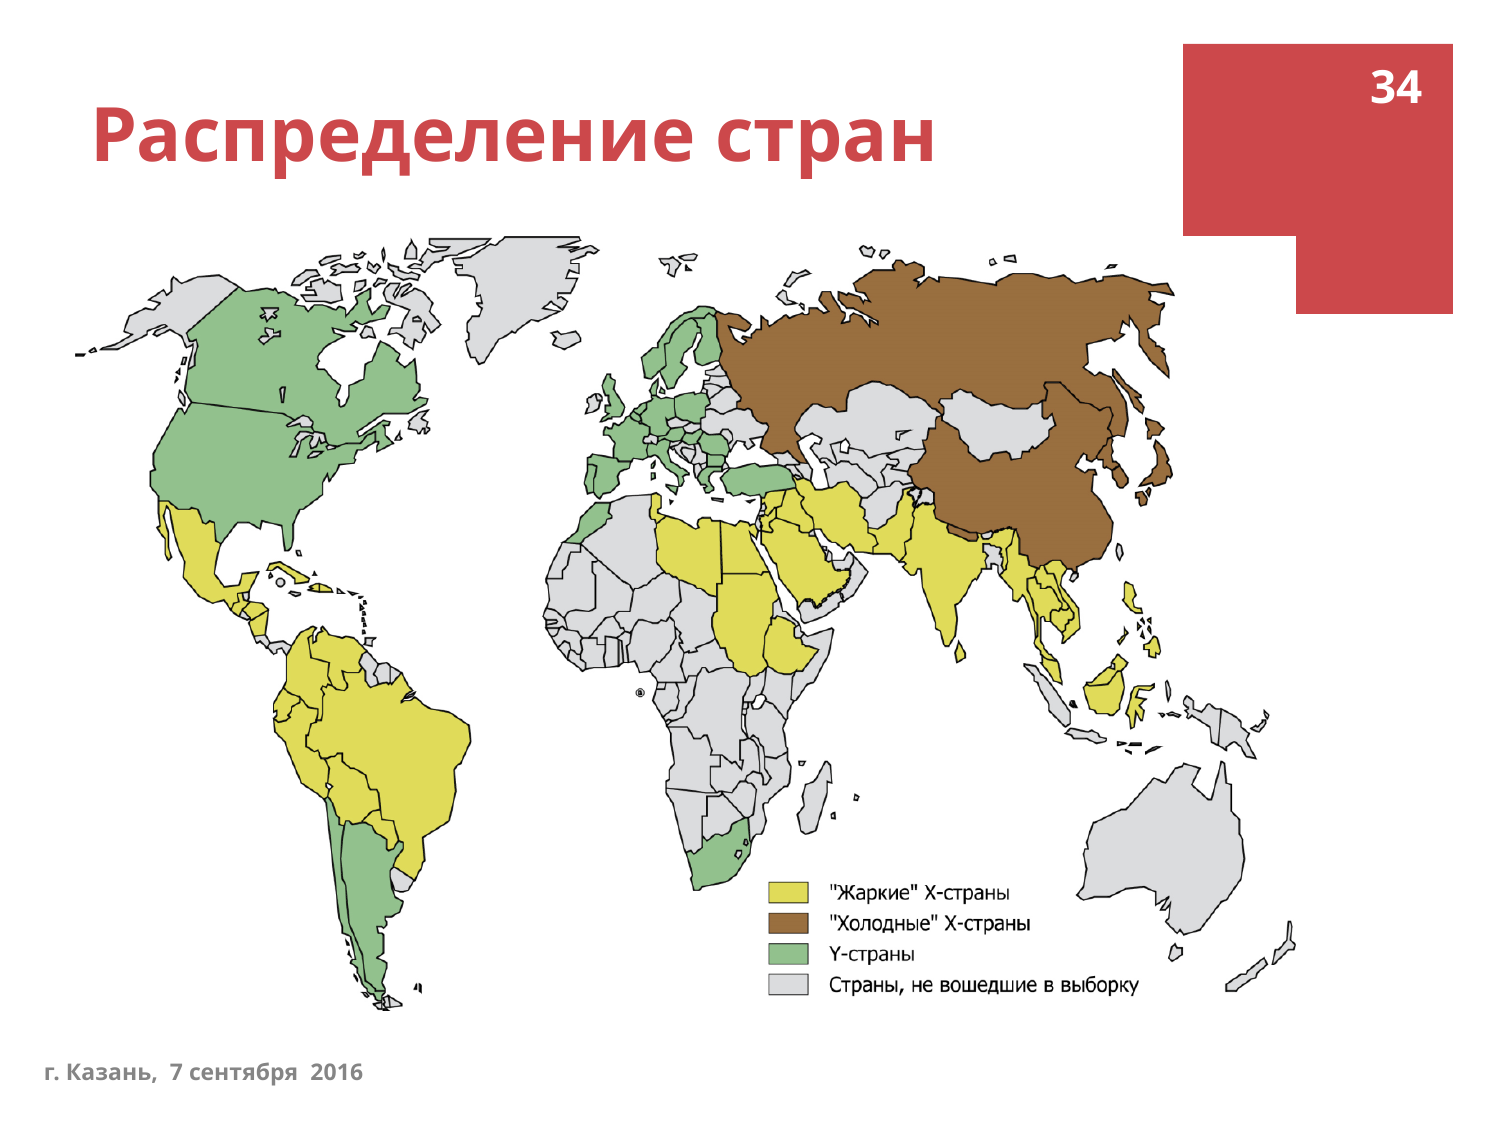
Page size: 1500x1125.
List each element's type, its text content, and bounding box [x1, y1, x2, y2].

slide_number 34 [1354, 59, 1438, 120]
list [74, 235, 1296, 1012]
title Распределение стран [75, 56, 1143, 185]
footer г. Казань, 7 сентября 2016 [28, 1042, 1015, 1103]
